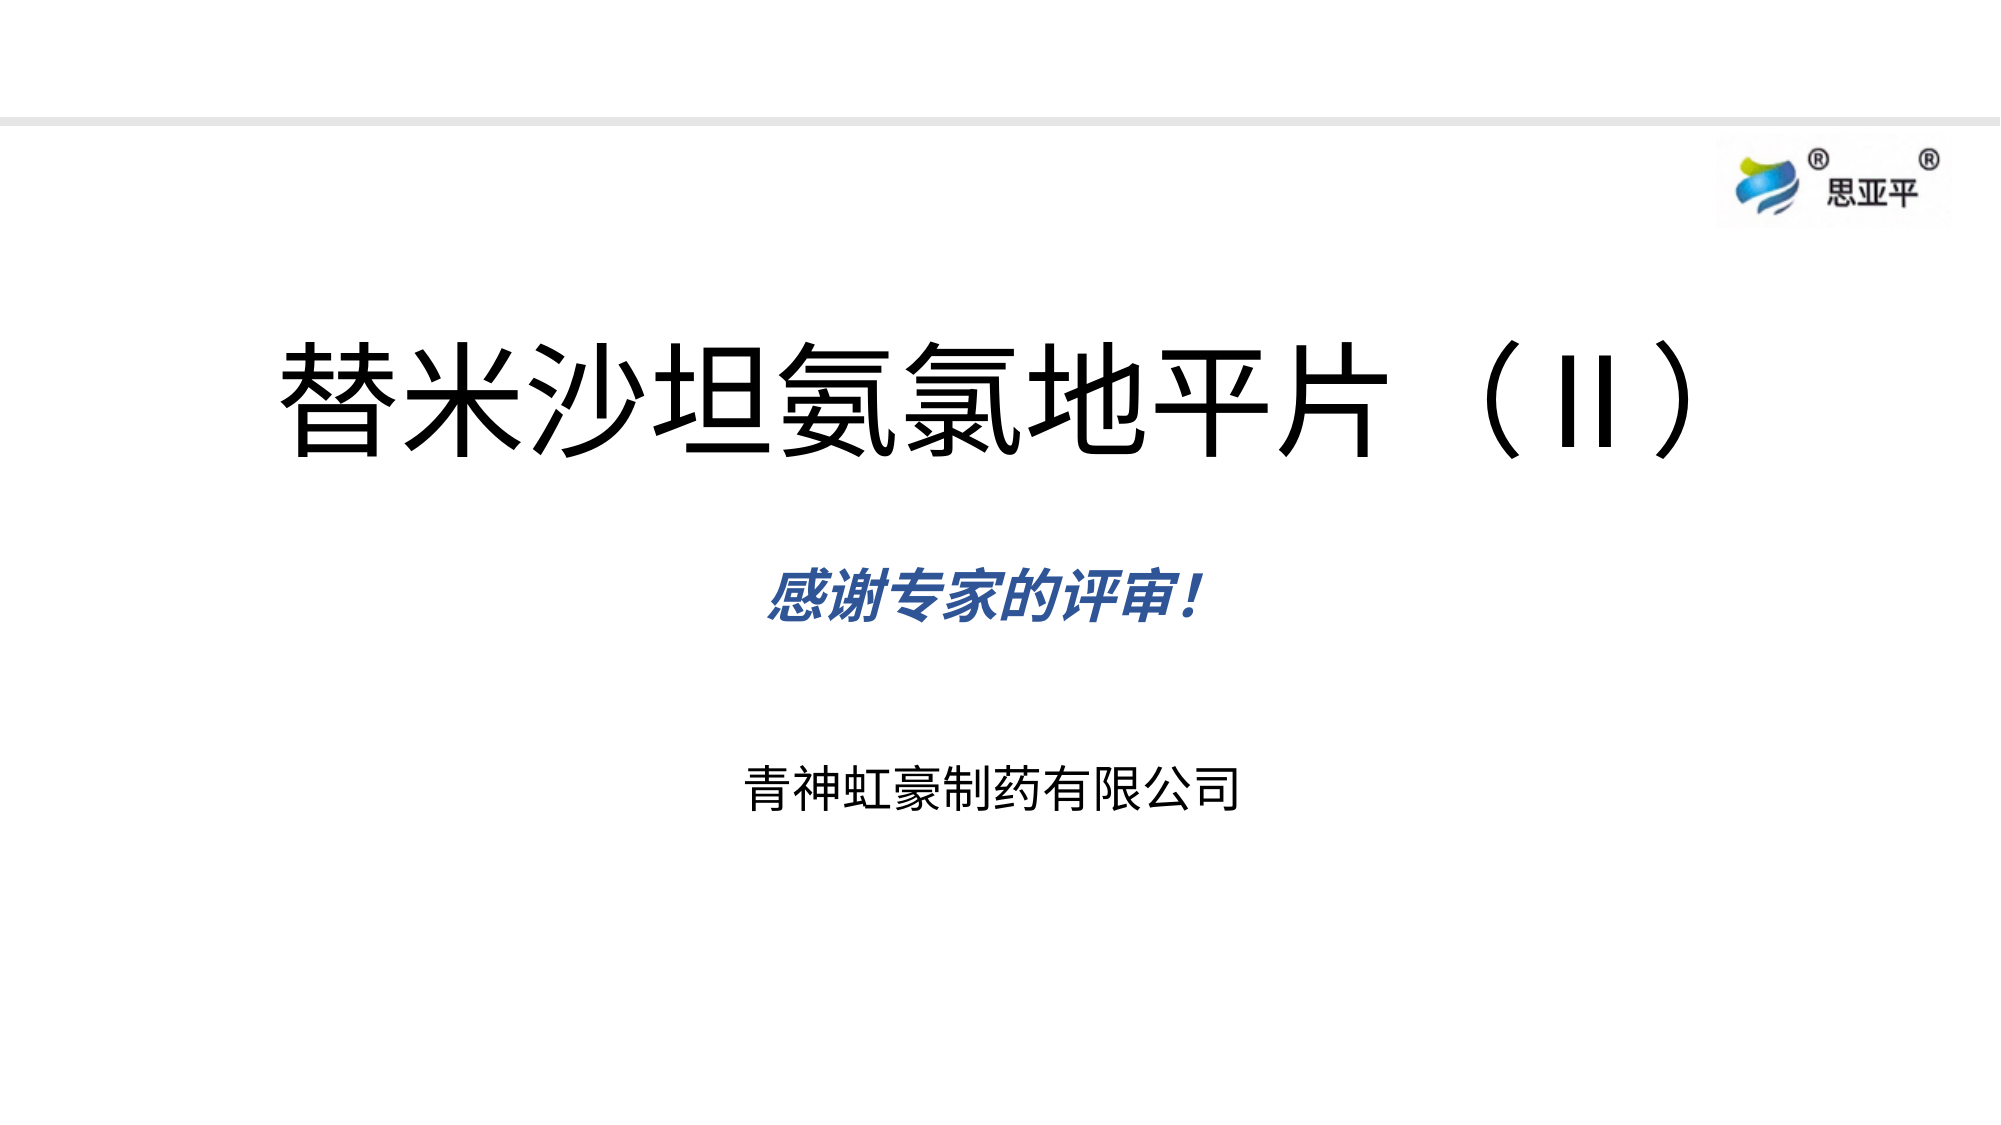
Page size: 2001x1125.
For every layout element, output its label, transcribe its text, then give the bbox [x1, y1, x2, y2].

subtitle 青神虹豪制药有限公司 [242, 675, 1743, 926]
text_box 感谢专家的评审！ [609, 551, 1387, 637]
title 替米沙坦氨氯地平片（Ⅱ） [249, 153, 1800, 482]
picture [1716, 133, 1952, 228]
